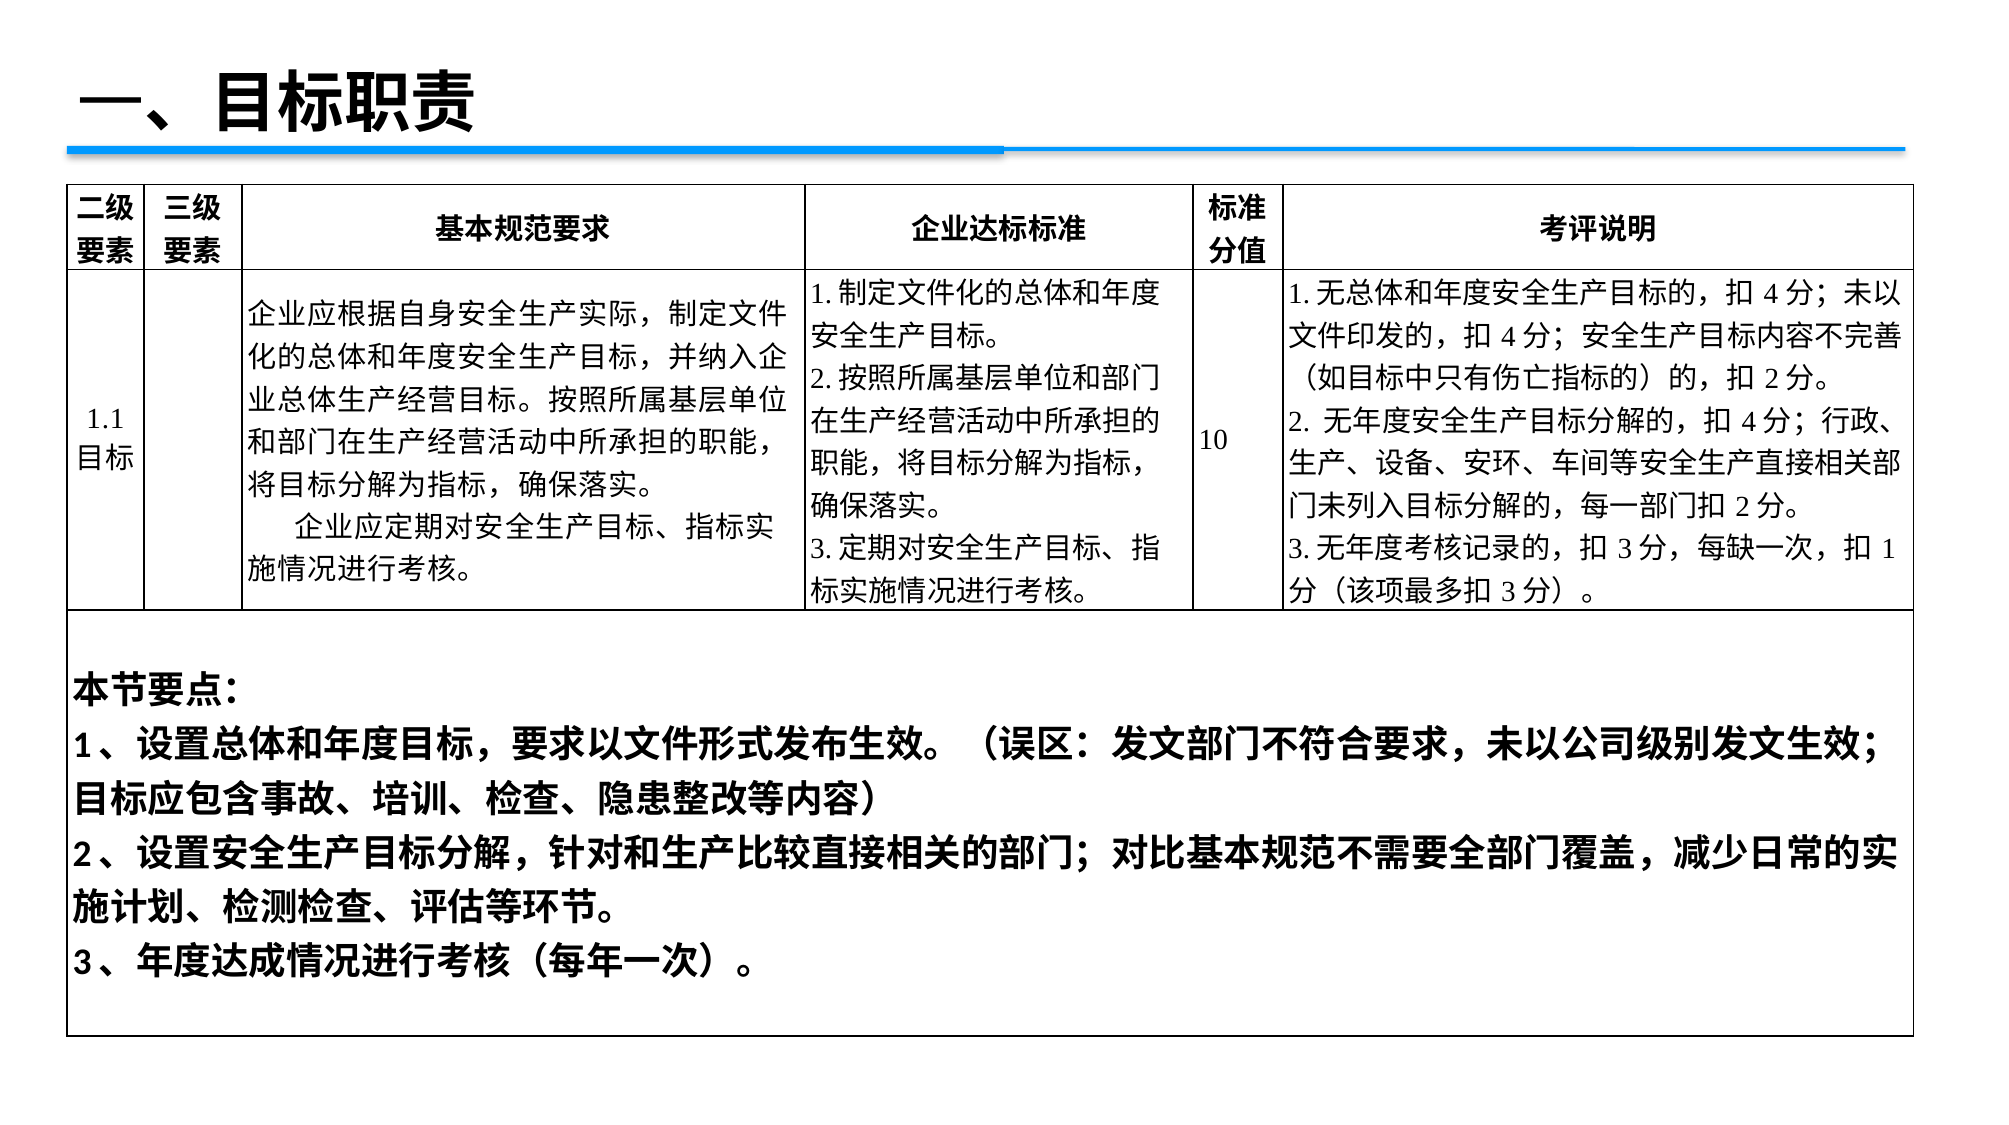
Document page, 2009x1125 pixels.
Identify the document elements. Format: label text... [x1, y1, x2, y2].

table_cell 1.1 目标 [68, 270, 143, 609]
table_header 基本规范要求 [243, 185, 804, 269]
table_cell 企业应根据自身安全生产实际，制定文件化的总体和年度安全生产目标，并纳入企业总体生产经营目标。按照所属基层单位和部门在生产经营活动中所承担的职能，将目标分解为指标，确保落实。 企业应定期对安全生产目标、指标实施情况进行考核。 [243, 270, 804, 609]
table_header 三级 要素 [145, 185, 241, 269]
table_header 考评说明 [1284, 185, 1913, 269]
table_cell 10 [1194, 270, 1282, 609]
table_header 标准 分值 [1194, 185, 1282, 269]
table_header 二级 要素 [68, 185, 143, 269]
table_cell [145, 270, 241, 609]
text_box 一、目标职责 [0, 52, 591, 148]
table_cell 本节要点： 1、设置总体和年度目标，要求以文件形式发布生效。（误区：发文部门不符合要求，未以公司级别发文生效；目标应包含事故、培训、检查、隐患整改等内容） 2、设置安全生产目标分解，针对和生产比较直接相关的部门；对比基本规范不需要全部门覆盖，减少日常的实施计划、检测检查、评估等环节。 3、年度达成情况进行考核（每年一次）。 [68, 611, 1913, 1035]
table_header 企业达标标准 [806, 185, 1192, 269]
table_cell 1.无总体和年度安全生产目标的，扣4分；未以文件印发的，扣4分；安全生产目标内容不完善（如目标中只有伤亡指标的）的，扣2分。 2. 无年度安全生产目标分解的，扣4分；行政、生产、设备、安环、车间等安全生产直接相关部门未列入目标分解的，每一部门扣2分。 3.无年度考核记录的，扣3分，每缺一次，扣1分（该项最多扣3分）。 [1284, 270, 1913, 609]
table_cell 1.制定文件化的总体和年度安全生产目标。 2.按照所属基层单位和部门在生产经营活动中所承担的职能，将目标分解为指标，确保落实。 3.定期对安全生产目标、指标实施情况进行考核。 [806, 270, 1192, 609]
